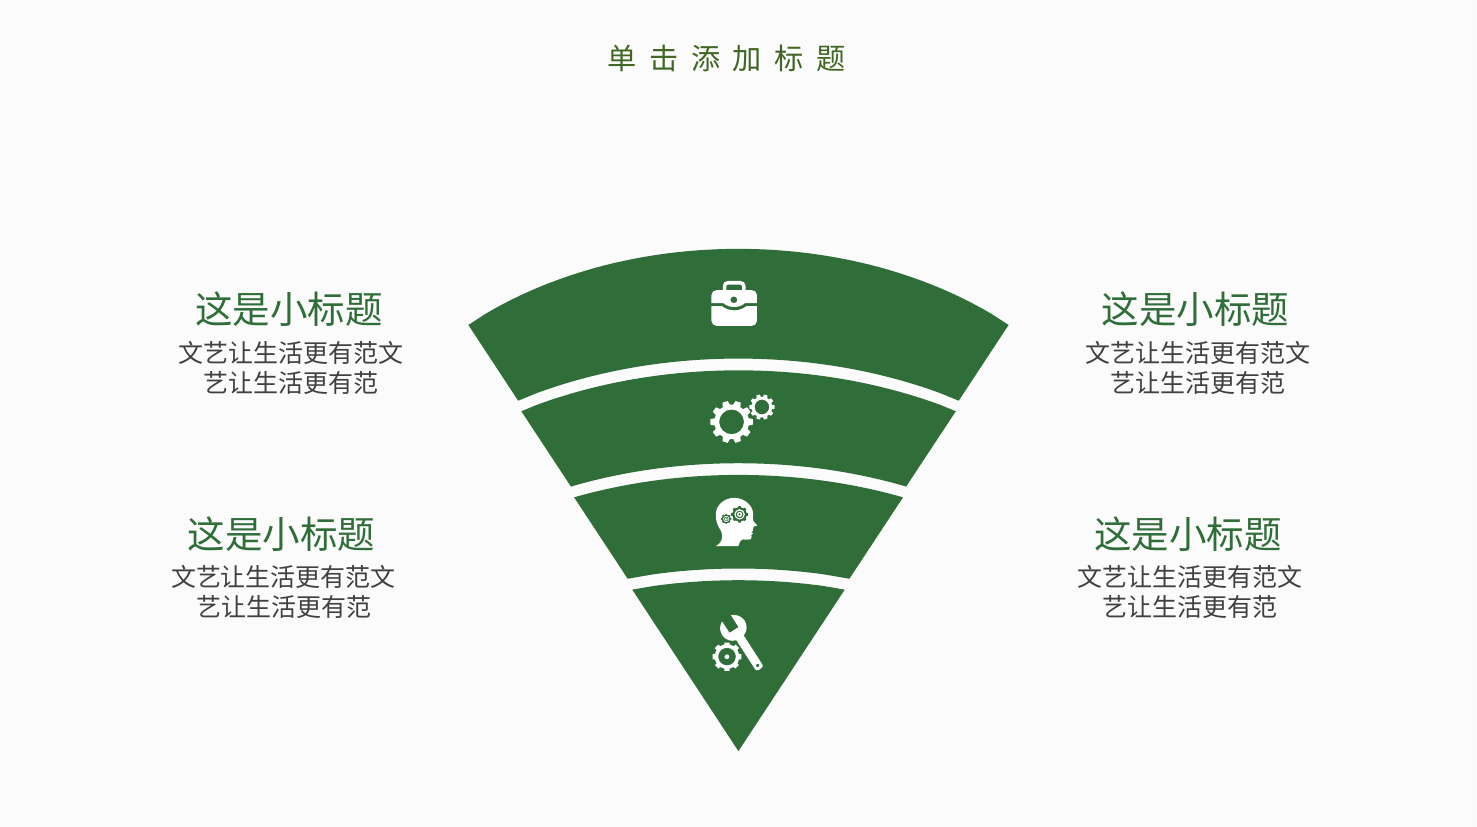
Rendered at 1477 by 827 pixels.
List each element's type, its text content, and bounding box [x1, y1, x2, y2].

text_box [466, 247, 1011, 402]
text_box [711, 281, 757, 326]
text_box 这是小标题 [1083, 505, 1300, 556]
text_box 文艺让生活更有范文艺让生活更有范 [163, 331, 420, 403]
text_box [630, 579, 847, 754]
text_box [715, 497, 760, 547]
text_box 单击添加标题 [583, 32, 870, 83]
text_box 这是小标题 [184, 280, 401, 331]
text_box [712, 613, 764, 671]
text_box 文艺让生活更有范文艺让生活更有范 [1069, 331, 1327, 403]
text_box 这是小标题 [1090, 280, 1307, 331]
text_box [519, 369, 958, 488]
text_box 文艺让生活更有范文艺让生活更有范 [155, 556, 412, 628]
text_box [572, 473, 905, 580]
text_box 文艺让生活更有范文艺让生活更有范 [1062, 556, 1319, 628]
text_box 这是小标题 [176, 505, 393, 556]
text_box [710, 394, 775, 443]
